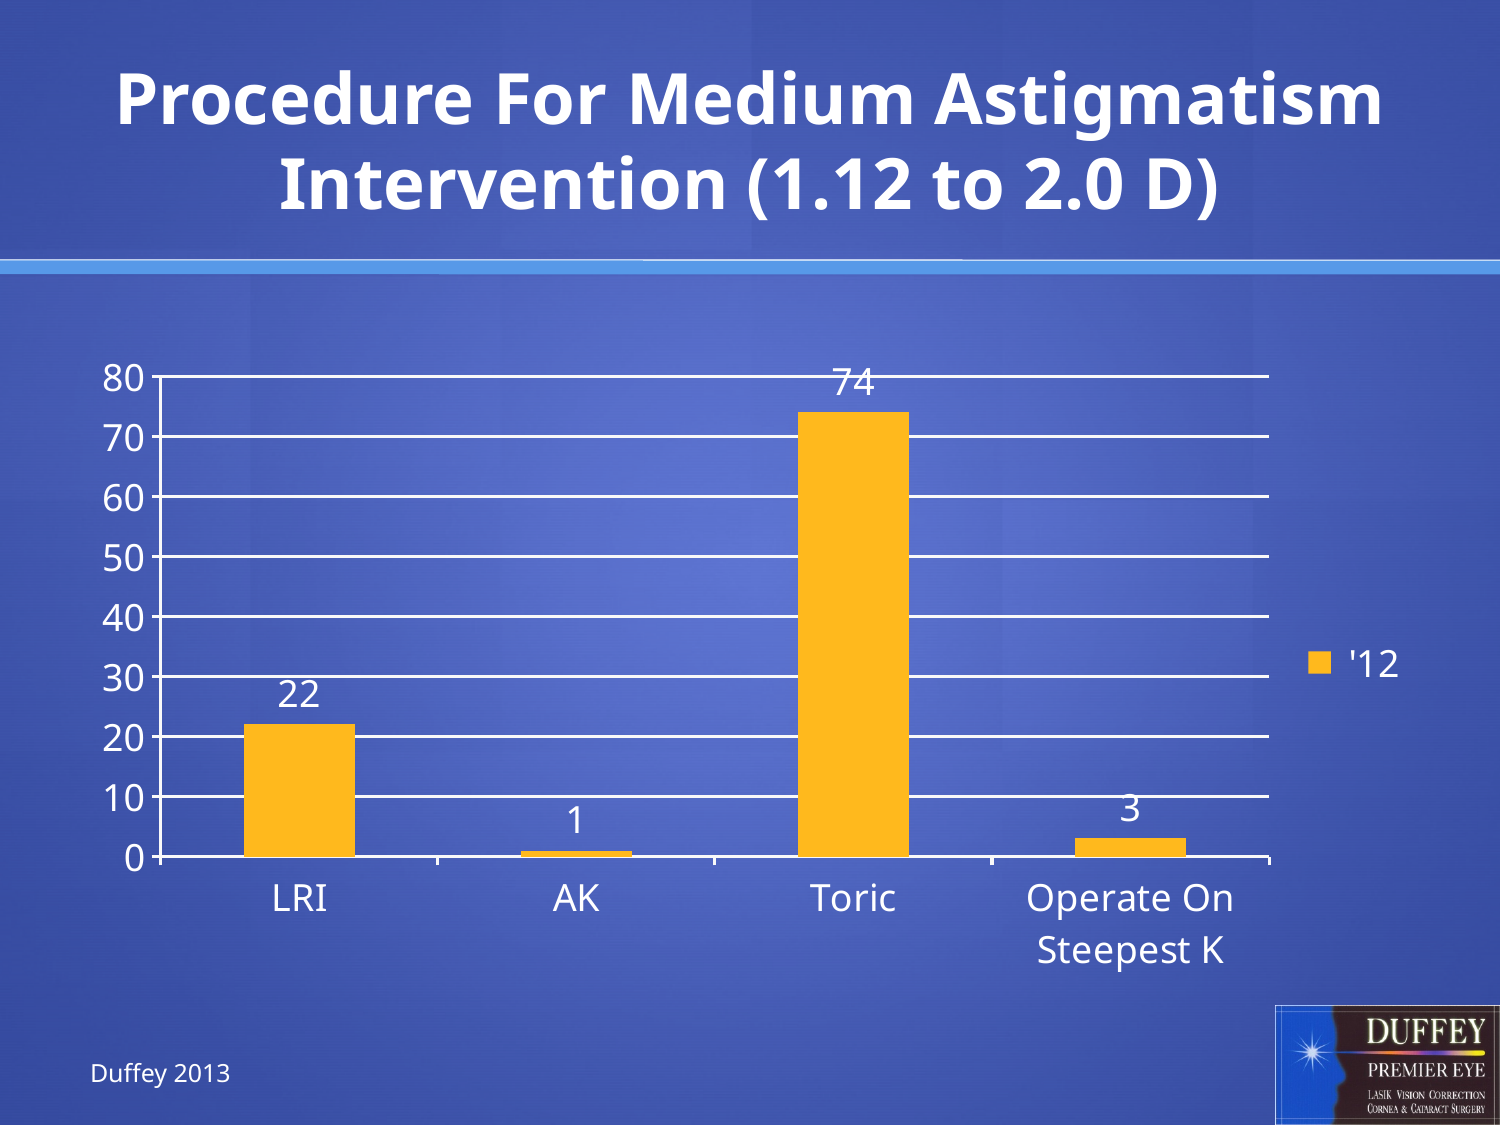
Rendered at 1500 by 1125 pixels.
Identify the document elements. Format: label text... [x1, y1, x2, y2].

footer Duffey 2013 [75, 1042, 550, 1103]
picture [1273, 1004, 1500, 1125]
chart [73, 336, 1426, 989]
title Procedure For Medium Astigmatism Intervention (1.12 to 2.0 D) [75, 45, 1425, 233]
